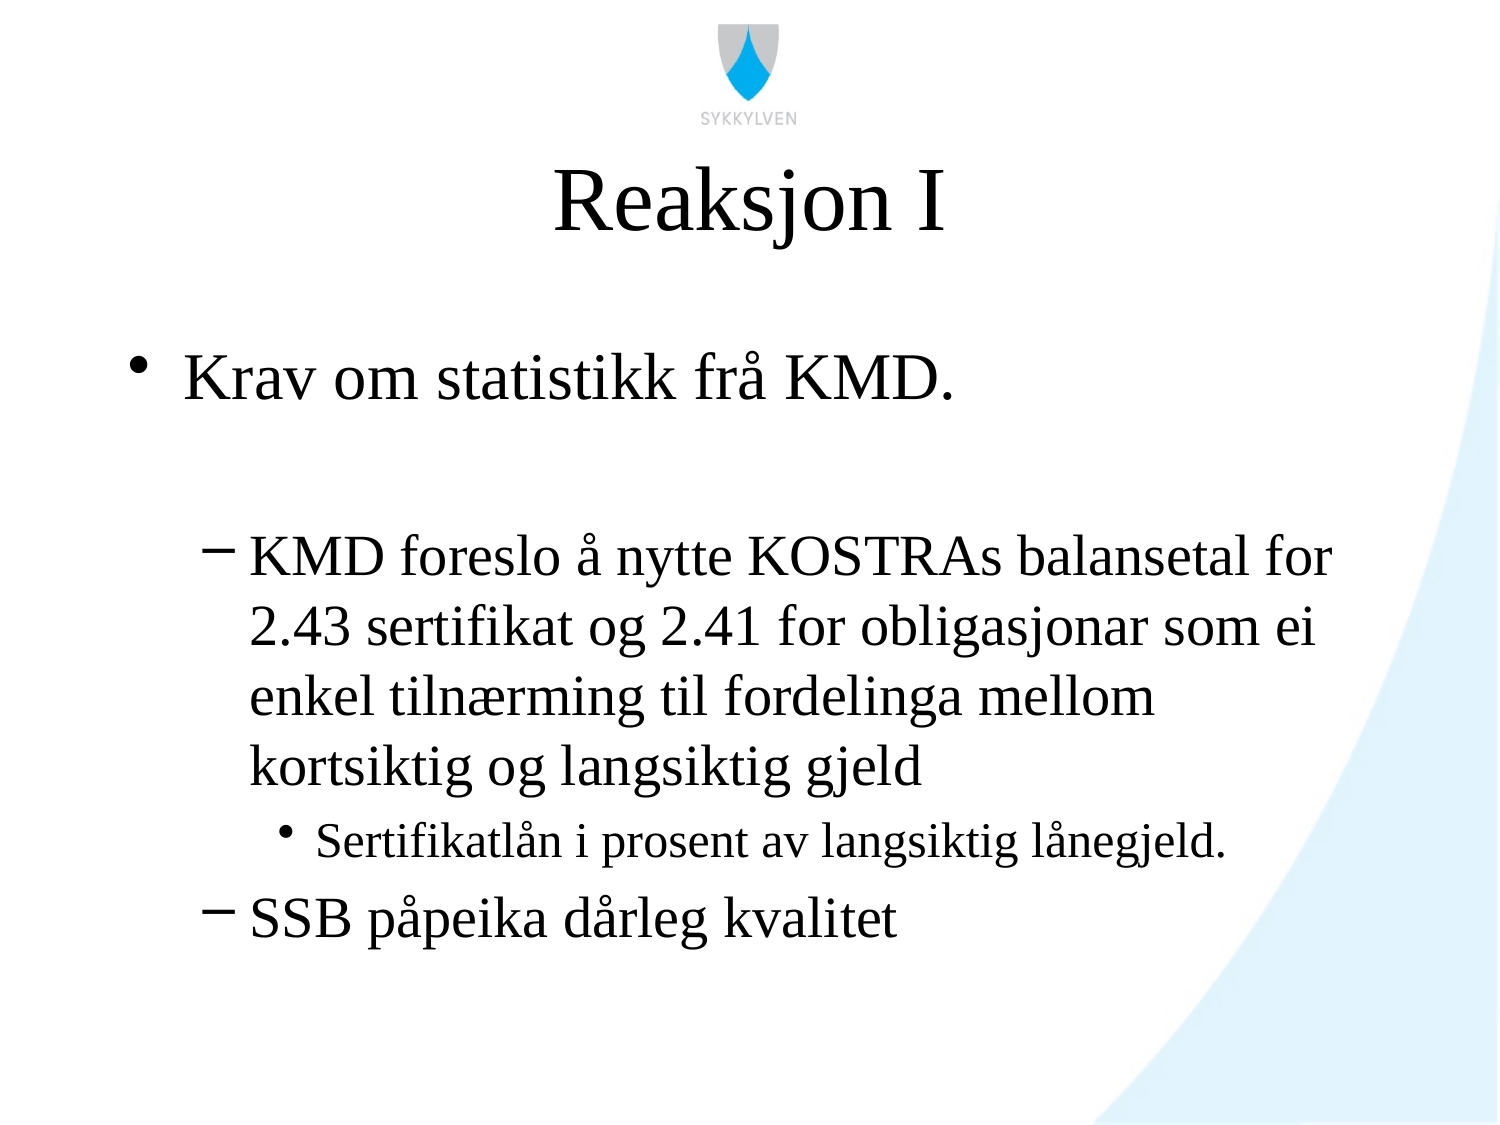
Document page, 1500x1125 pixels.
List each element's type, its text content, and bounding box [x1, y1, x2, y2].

picture [701, 24, 796, 99]
list Krav om statistikk frå KMD. KMD foreslo å nytte KOSTRAs balansetal for 2.43 sertifikat og 2.41 for obligasjonar som ei enkel tilnærming til fordelinga mellom kortsiktig og langsiktig gjeld Sertifikatlån i prosent av langsiktig lånegjeld. SSB påpeika dårleg kvalitet [112, 324, 1388, 1000]
title Reaksjon I [112, 99, 1388, 288]
picture [1093, 199, 1500, 1125]
